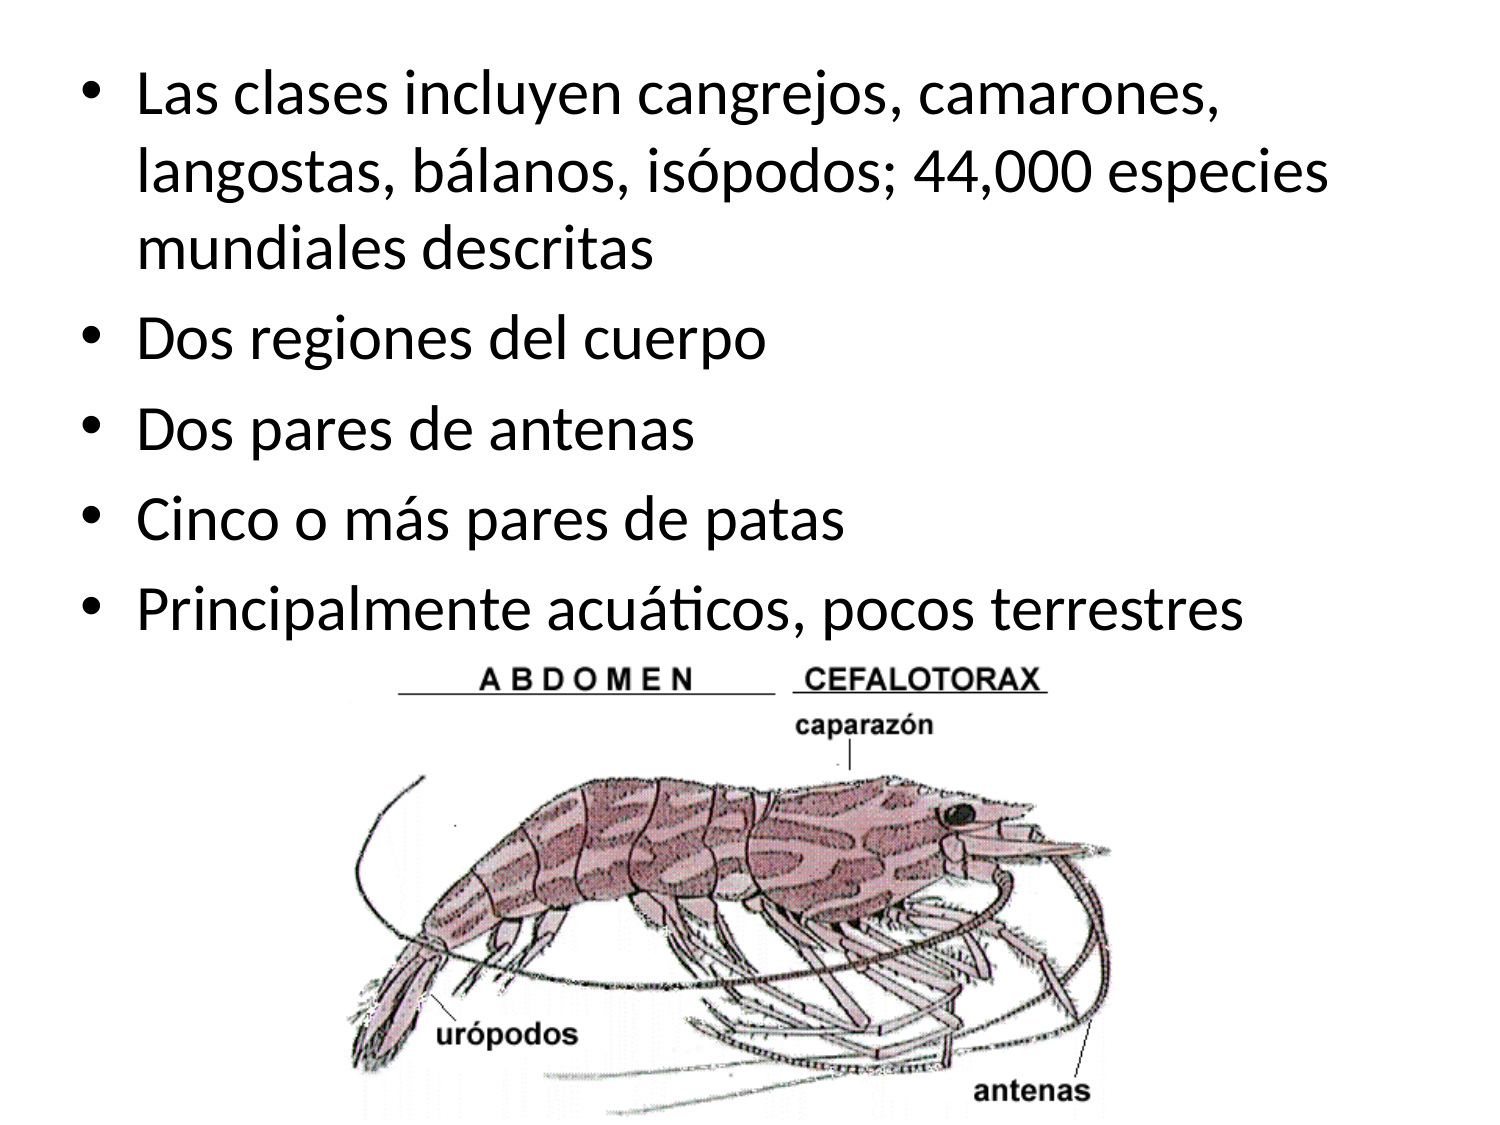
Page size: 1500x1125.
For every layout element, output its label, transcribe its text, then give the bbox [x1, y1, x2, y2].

picture [342, 656, 1117, 1120]
list Las clases incluyen cangrejos, camarones, langostas, bálanos, isópodos; 44,000 especies mundiales descritas Dos regiones del cuerpo Dos pares de antenas Cinco o más pares de patas Principalmente acuáticos, pocos terrestres [64, 42, 1415, 786]
